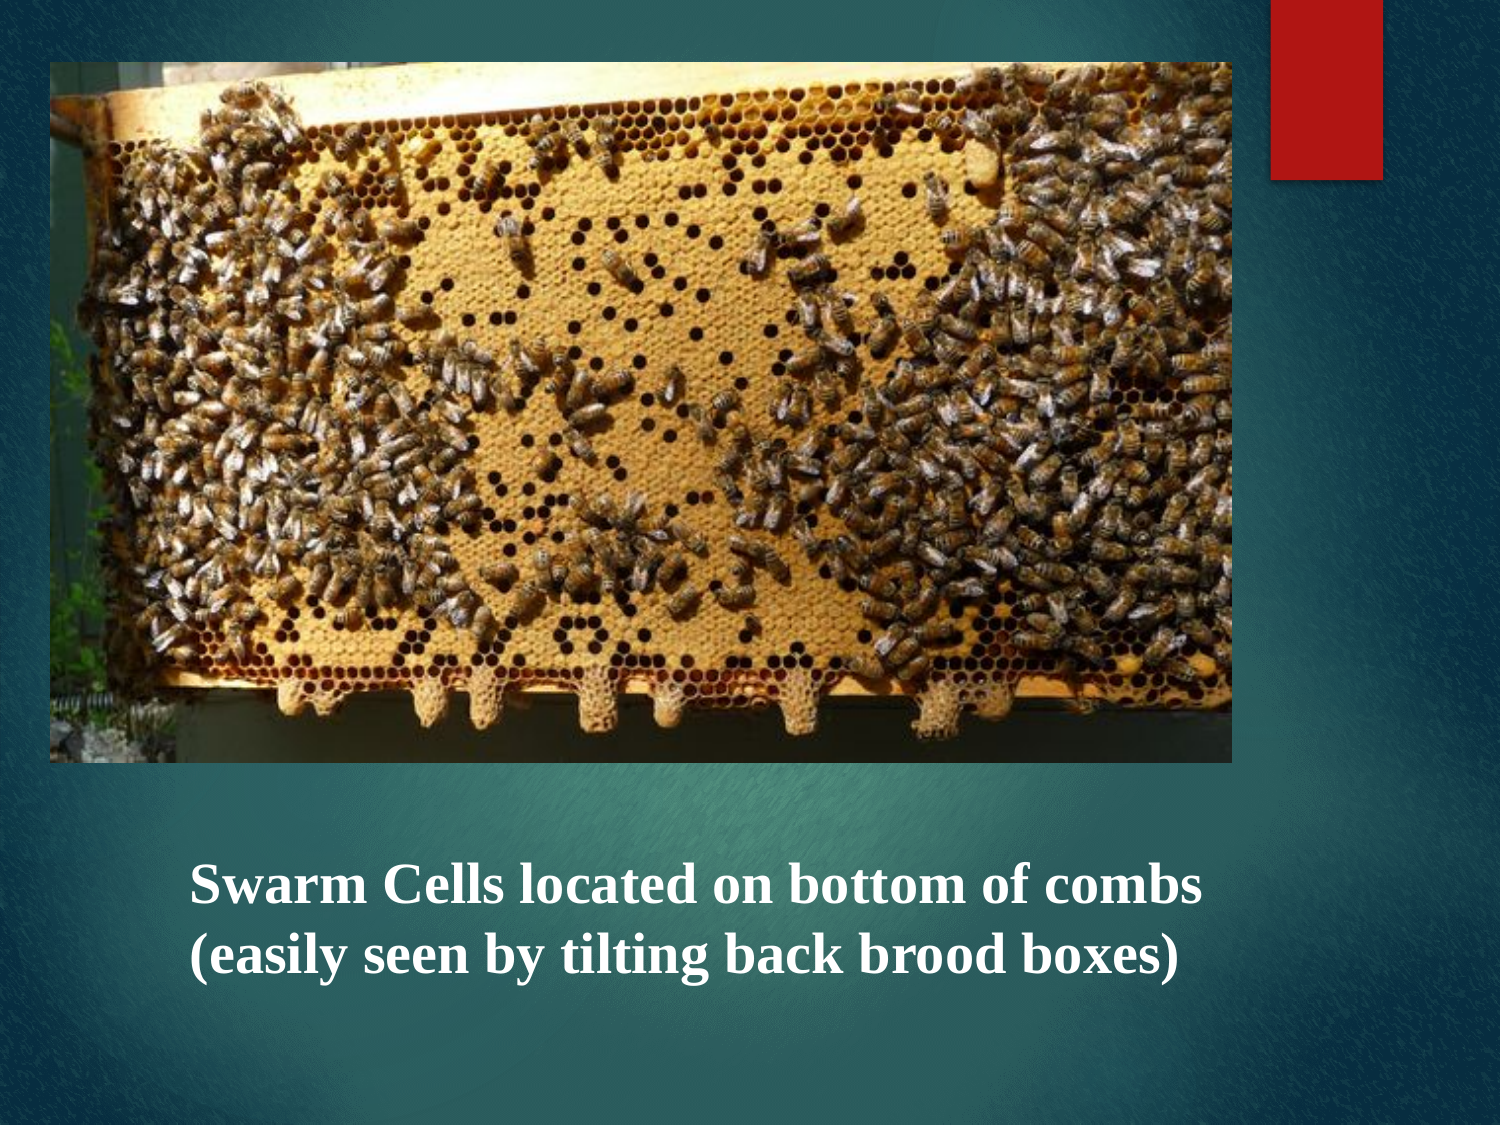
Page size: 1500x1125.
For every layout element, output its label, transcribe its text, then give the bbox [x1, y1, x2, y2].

text_box Swarm Cells located on bottom of combs (easily seen by tilting back brood boxes) [174, 837, 1325, 993]
picture [49, 62, 1232, 763]
